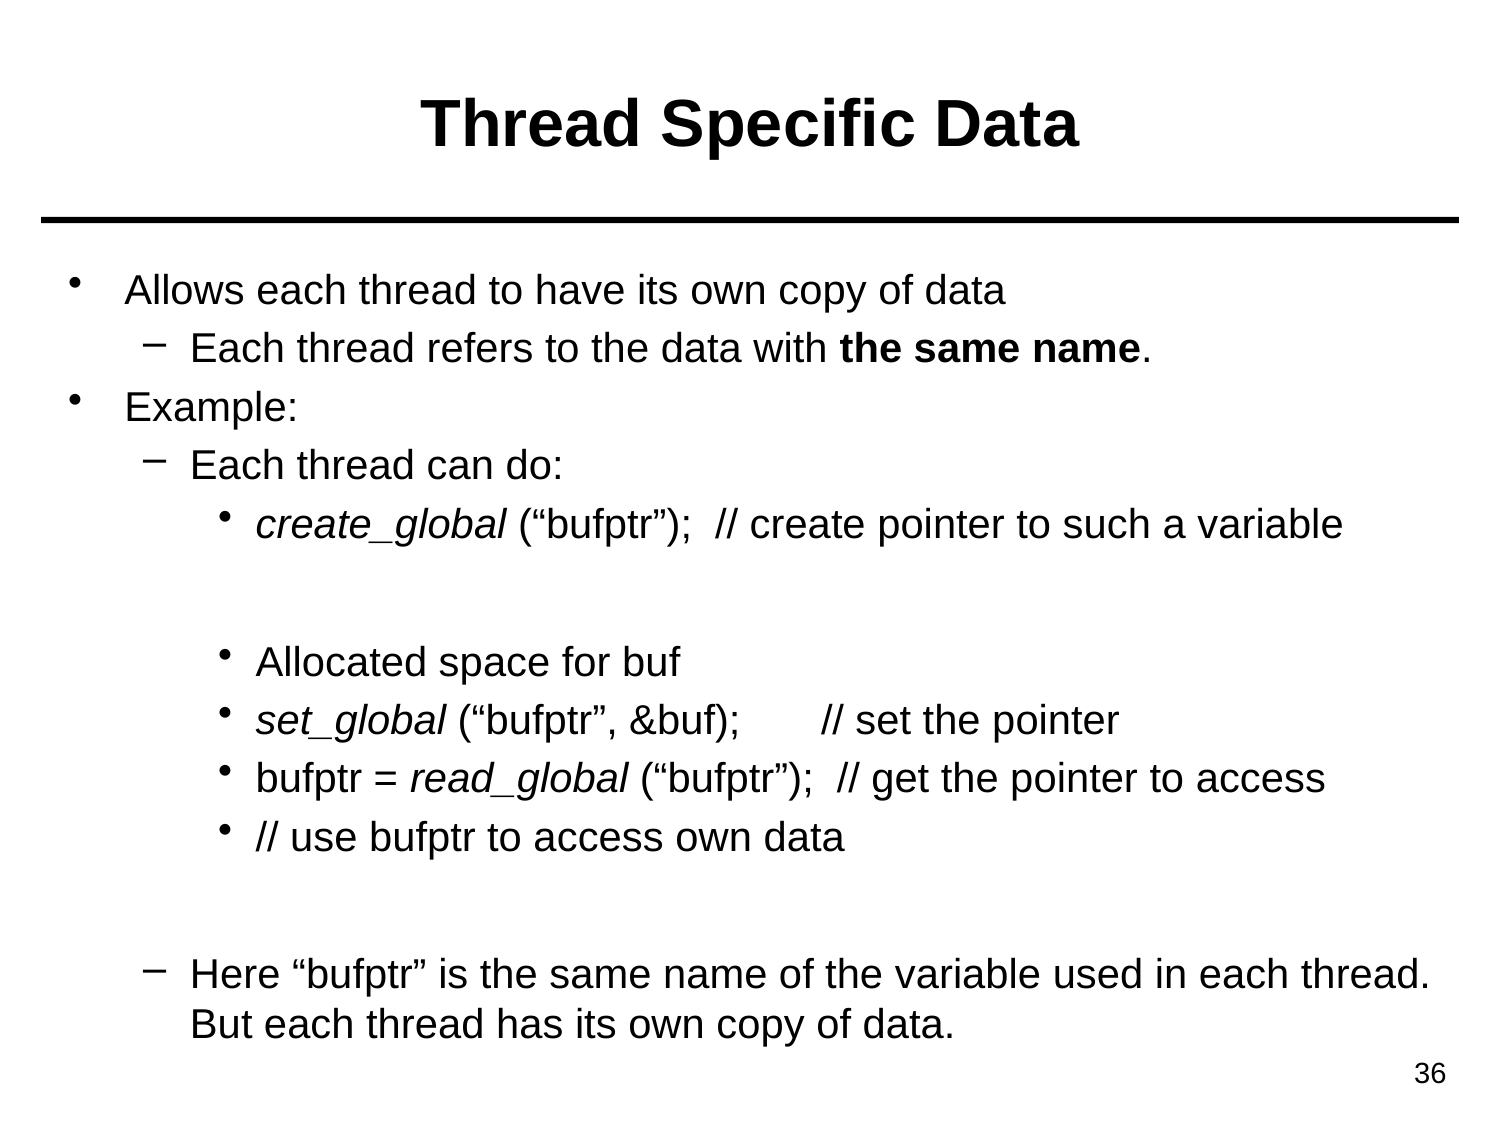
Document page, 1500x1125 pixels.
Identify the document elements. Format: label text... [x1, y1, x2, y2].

list Allows each thread to have its own copy of data Each thread refers to the data with the same name. Example: Each thread can do: create_global (“bufptr”); // create pointer to such a variable Allocated space for buf set_global (“bufptr”, &buf); // set the pointer bufptr = read_global (“bufptr”); // get the pointer to access // use bufptr to access own data Here “bufptr” is the same name of the variable used in each thread. But each thread has its own copy of data. [53, 255, 1447, 1024]
slide_number 36 [1305, 1046, 1462, 1098]
title Thread Specific Data [53, 26, 1447, 214]
